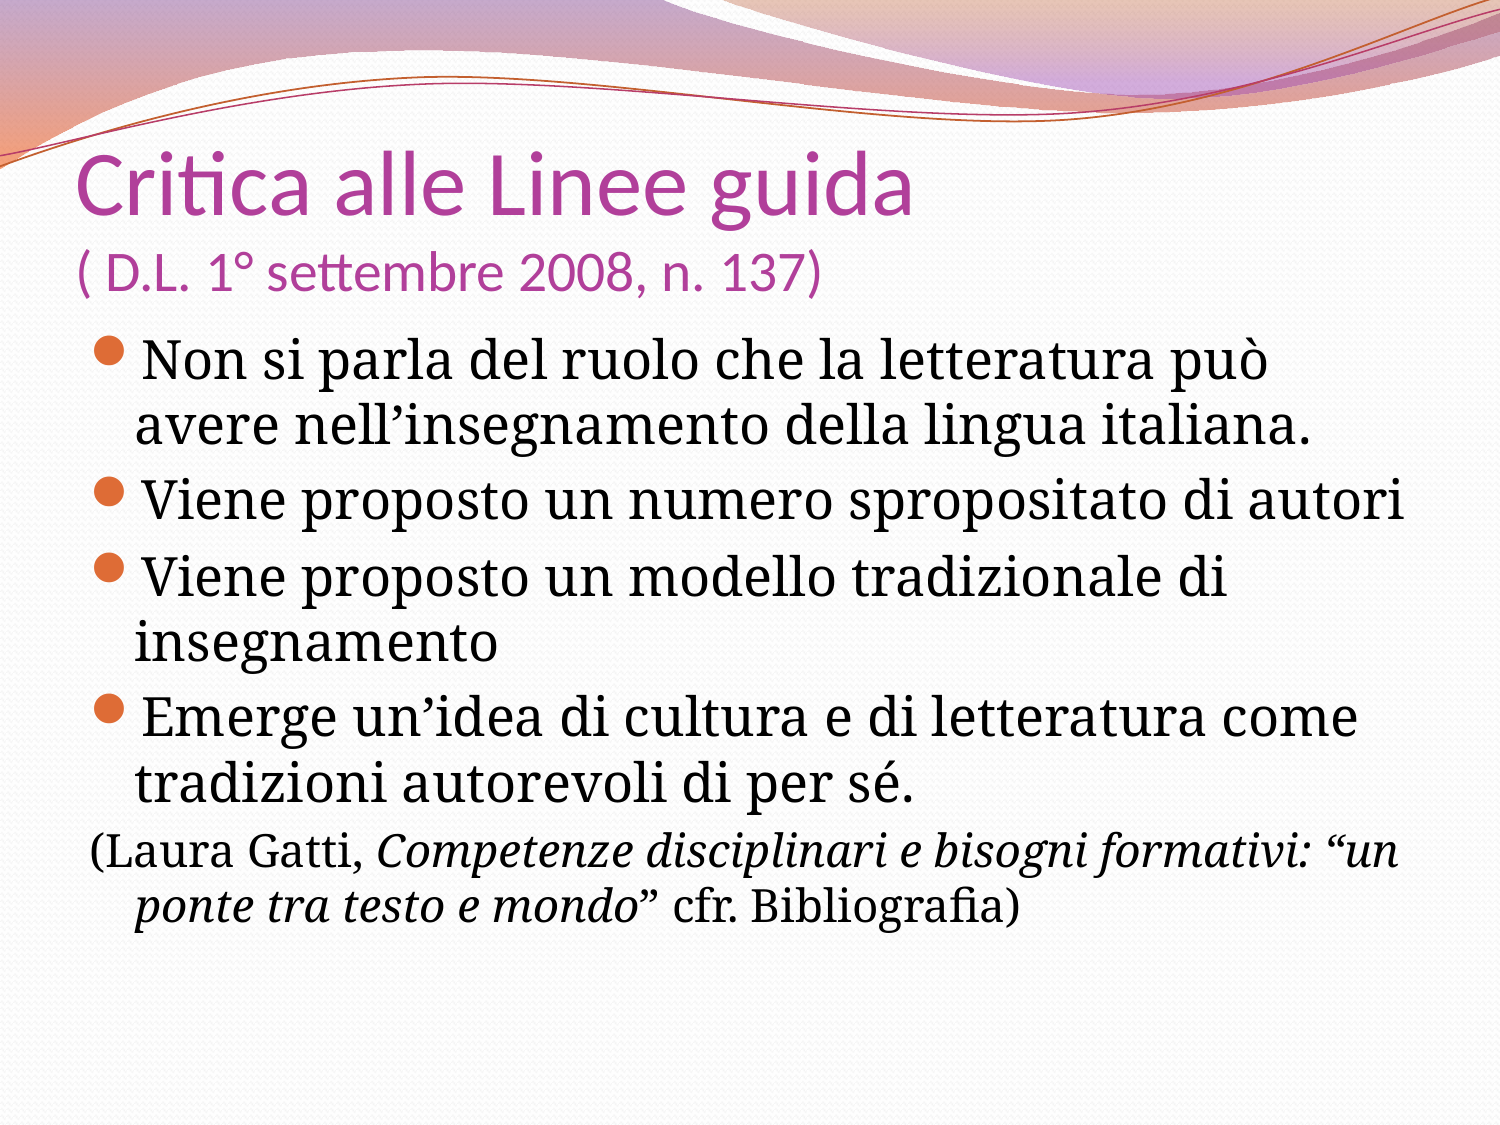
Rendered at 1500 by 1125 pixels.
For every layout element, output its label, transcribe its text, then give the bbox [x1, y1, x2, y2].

list Non si parla del ruolo che la letteratura può avere nell’insegnamento della lingua italiana. Viene proposto un numero spropositato di autori Viene proposto un modello tradizionale di insegnamento Emerge un’idea di cultura e di letteratura come tradizioni autorevoli di per sé. (Laura Gatti, Competenze disciplinari e bisogni formativi: “un ponte tra testo e mondo” cfr. Bibliografia) [75, 317, 1425, 1038]
title Critica alle Linee guida ( D.L. 1° settembre 2008, n. 137) [75, 115, 1425, 303]
